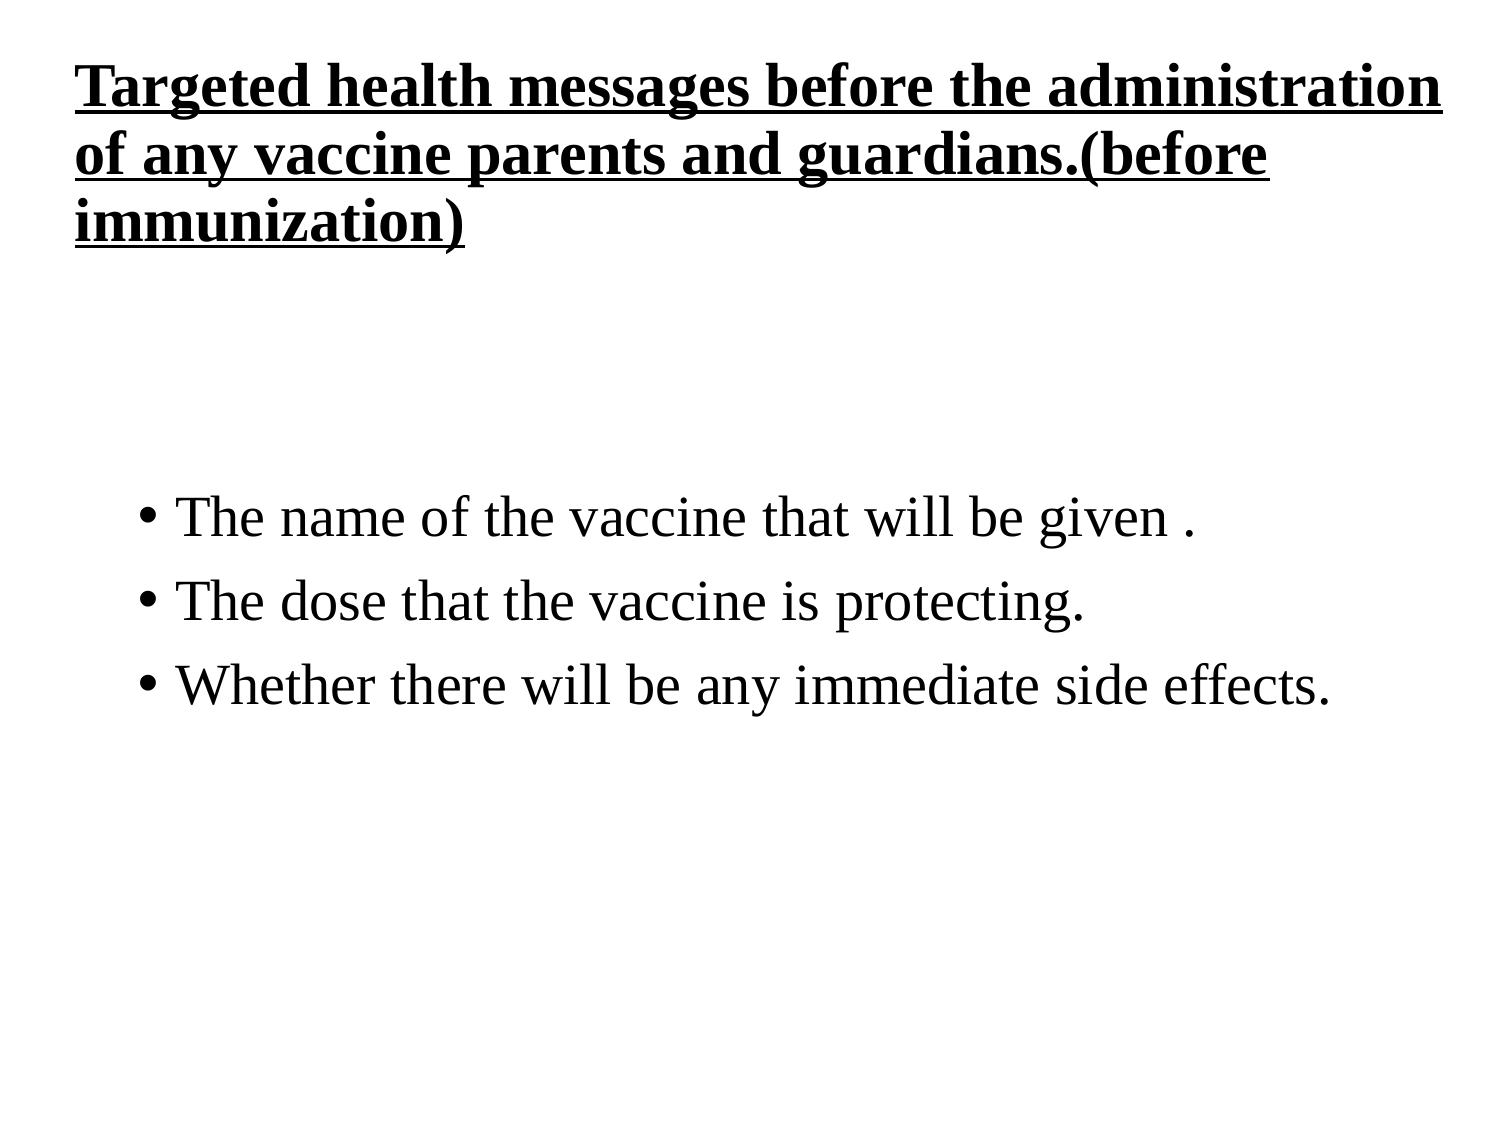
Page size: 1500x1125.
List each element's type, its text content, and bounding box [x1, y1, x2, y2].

list The name of the vaccine that will be given . The dose that the vaccine is protecting. Whether there will be any immediate side effects. [122, 478, 1500, 1125]
title Targeted health messages before the administration of any vaccine parents and guardians.(before immunization) [59, 45, 1483, 263]
